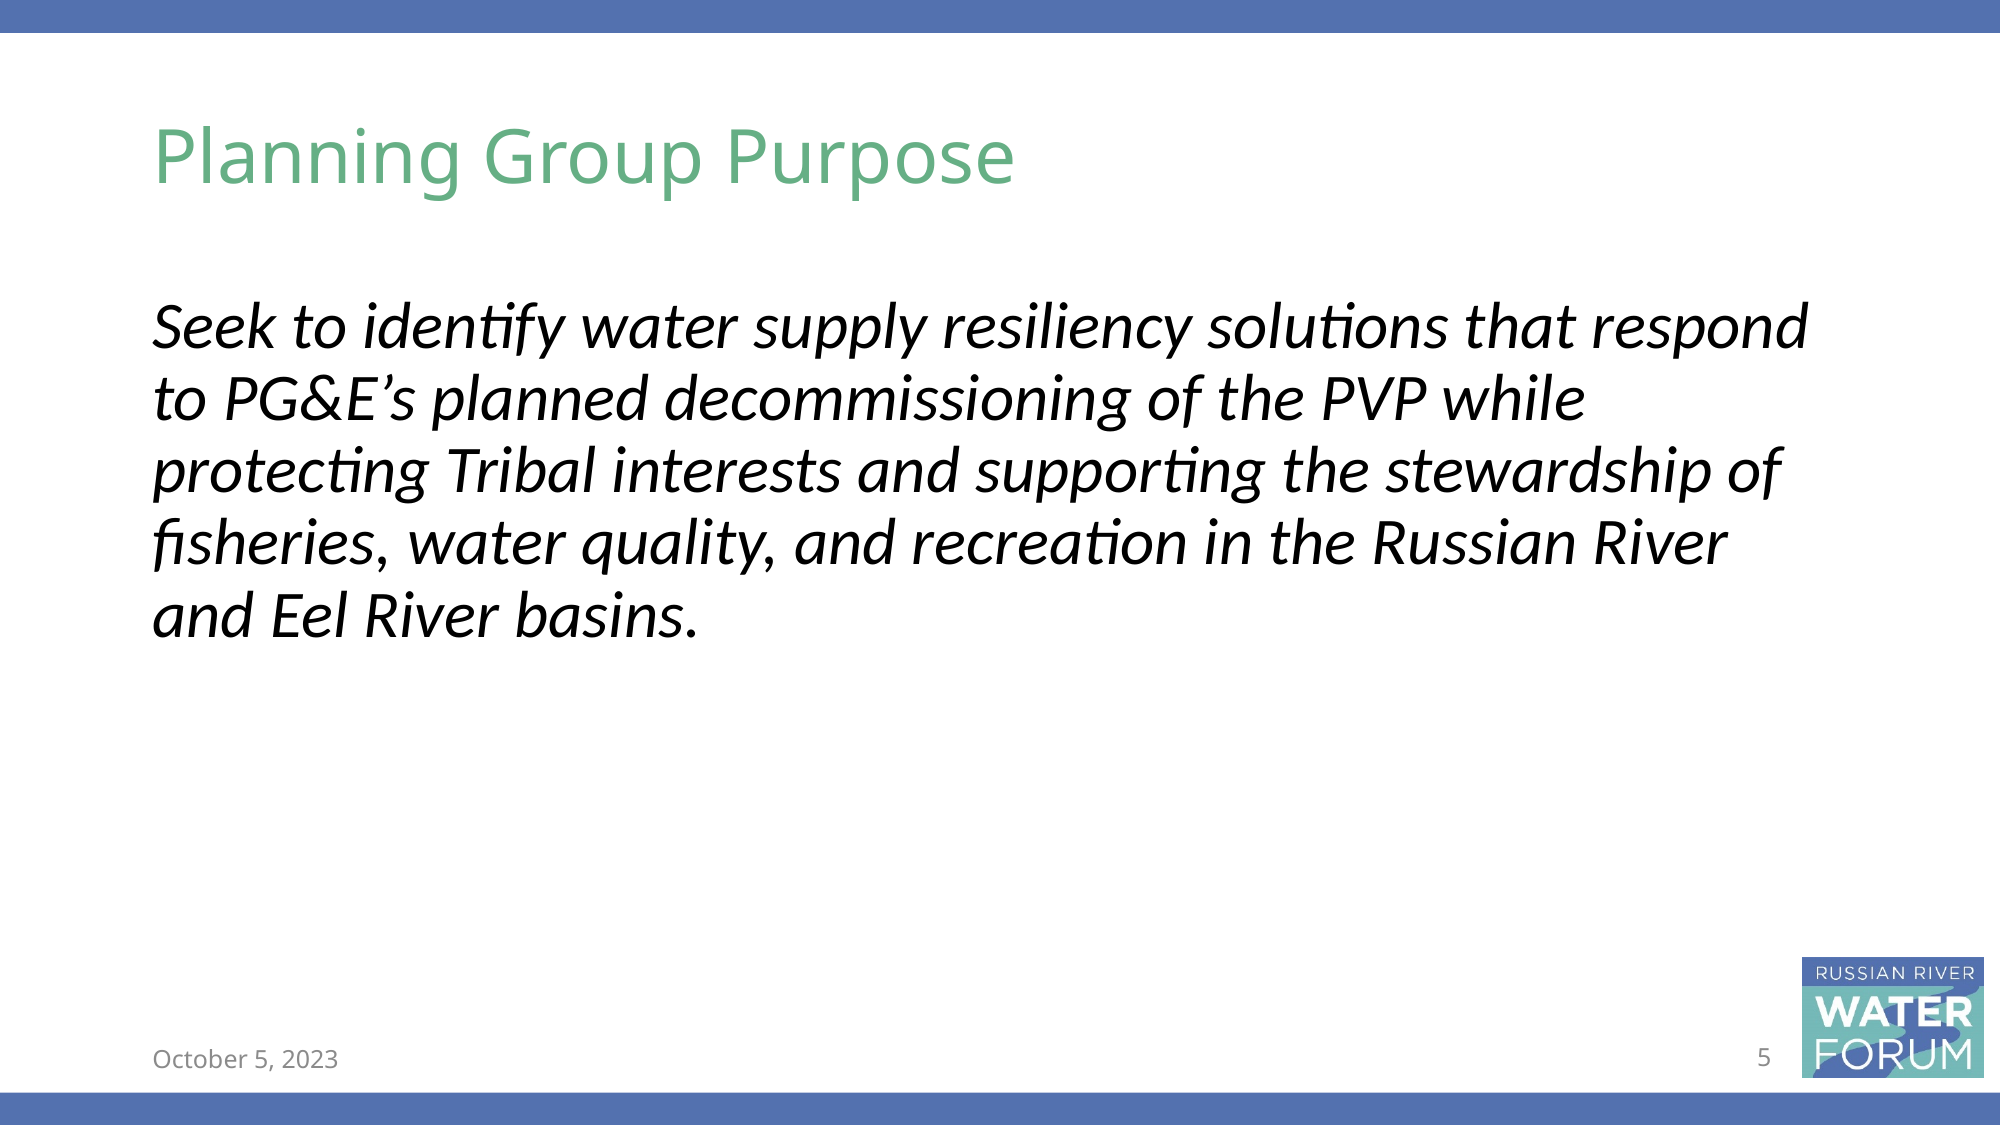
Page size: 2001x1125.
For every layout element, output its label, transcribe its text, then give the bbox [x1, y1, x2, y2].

slide_number 5 [1412, 1046, 1787, 1089]
text_box Planning Group Purpose [137, 67, 1863, 252]
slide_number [137, 1046, 588, 1089]
picture [1802, 957, 1984, 1078]
list Seek to identify water supply resiliency solutions that respond to PG&E’s planned decommissioning of the PVP while protecting Tribal interests and supporting the stewardship of fisheries, water quality, and recreation in the Russian River and Eel River basins. [137, 283, 1863, 1046]
